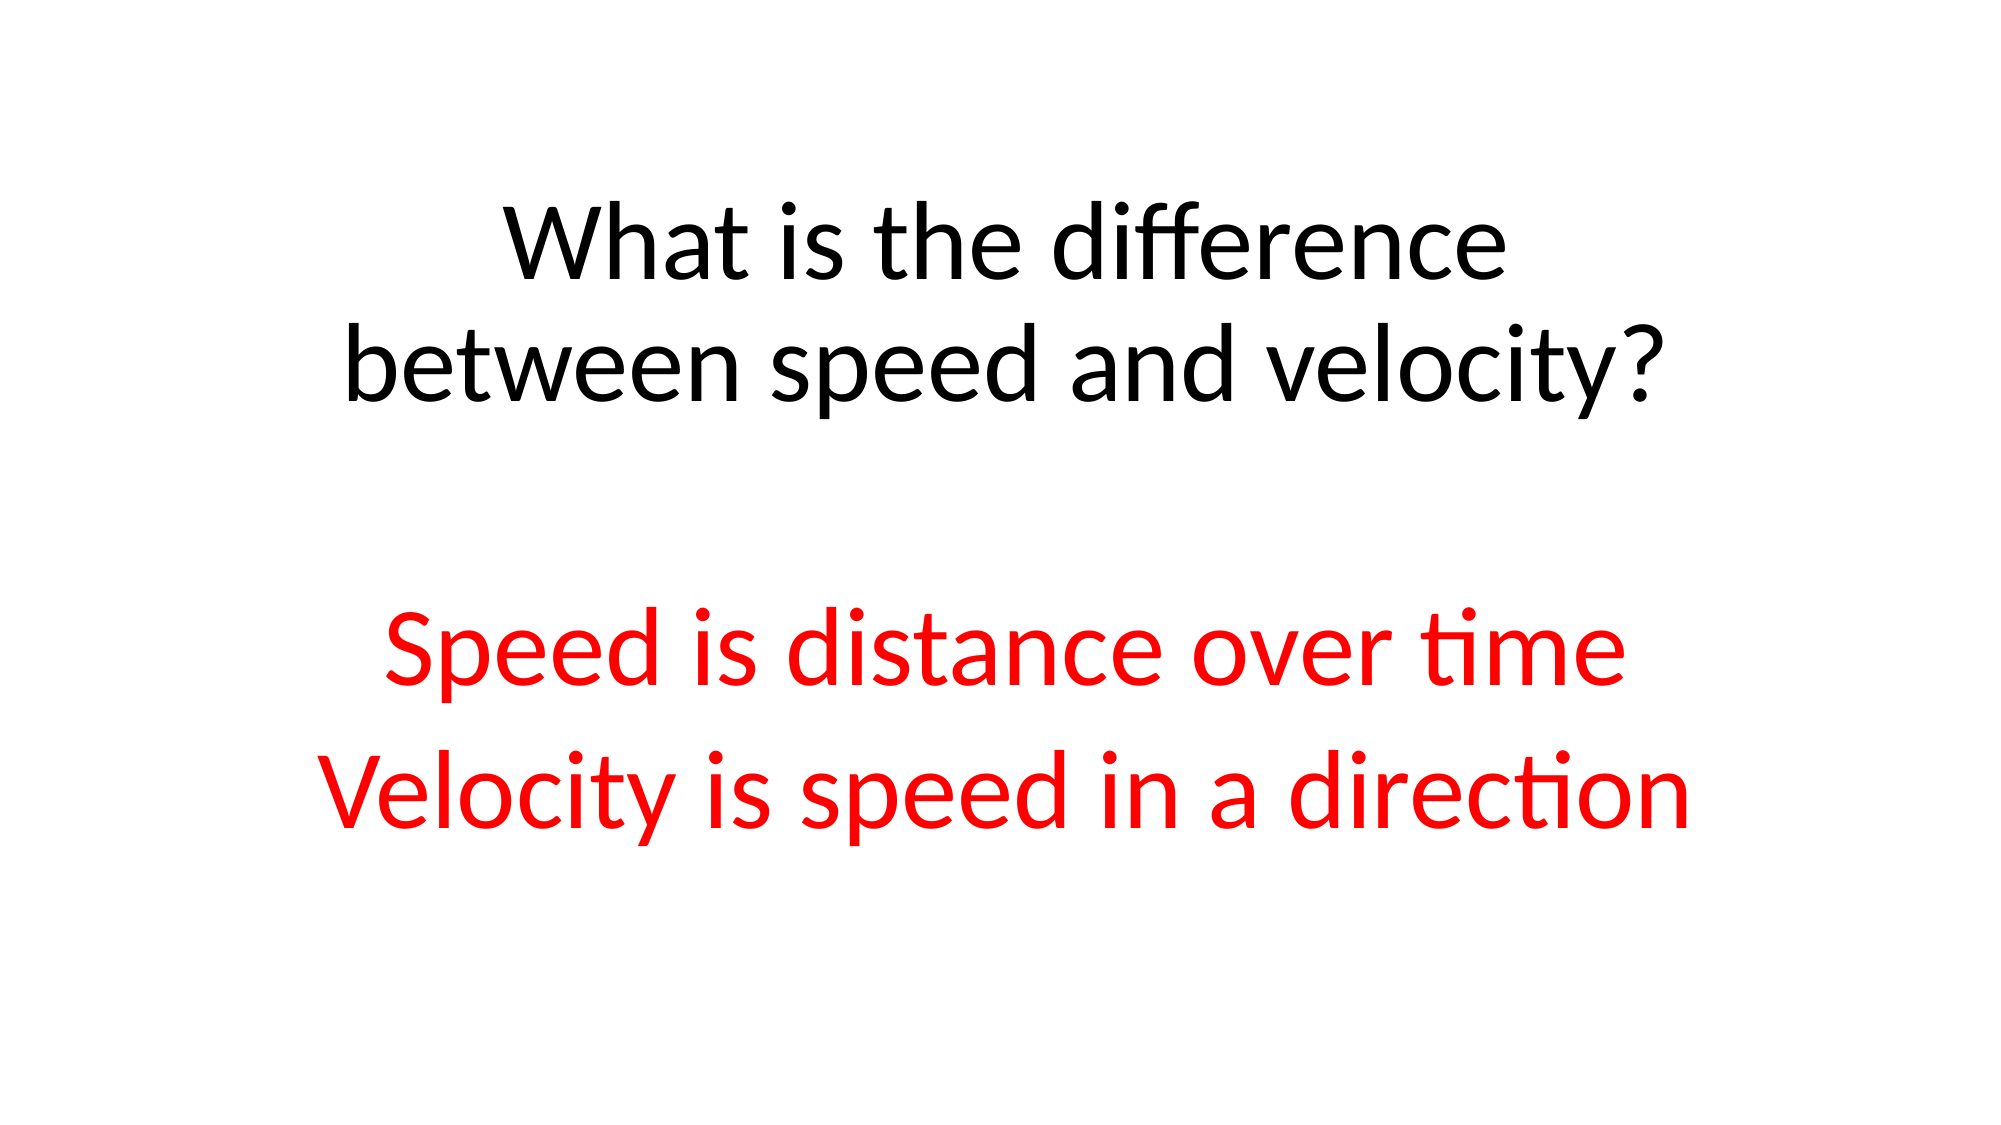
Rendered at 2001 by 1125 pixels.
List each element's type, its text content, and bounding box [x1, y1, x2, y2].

list What is the difference between speed and velocity? Speed is distance over time Velocity is speed in a direction [287, 174, 1725, 1100]
